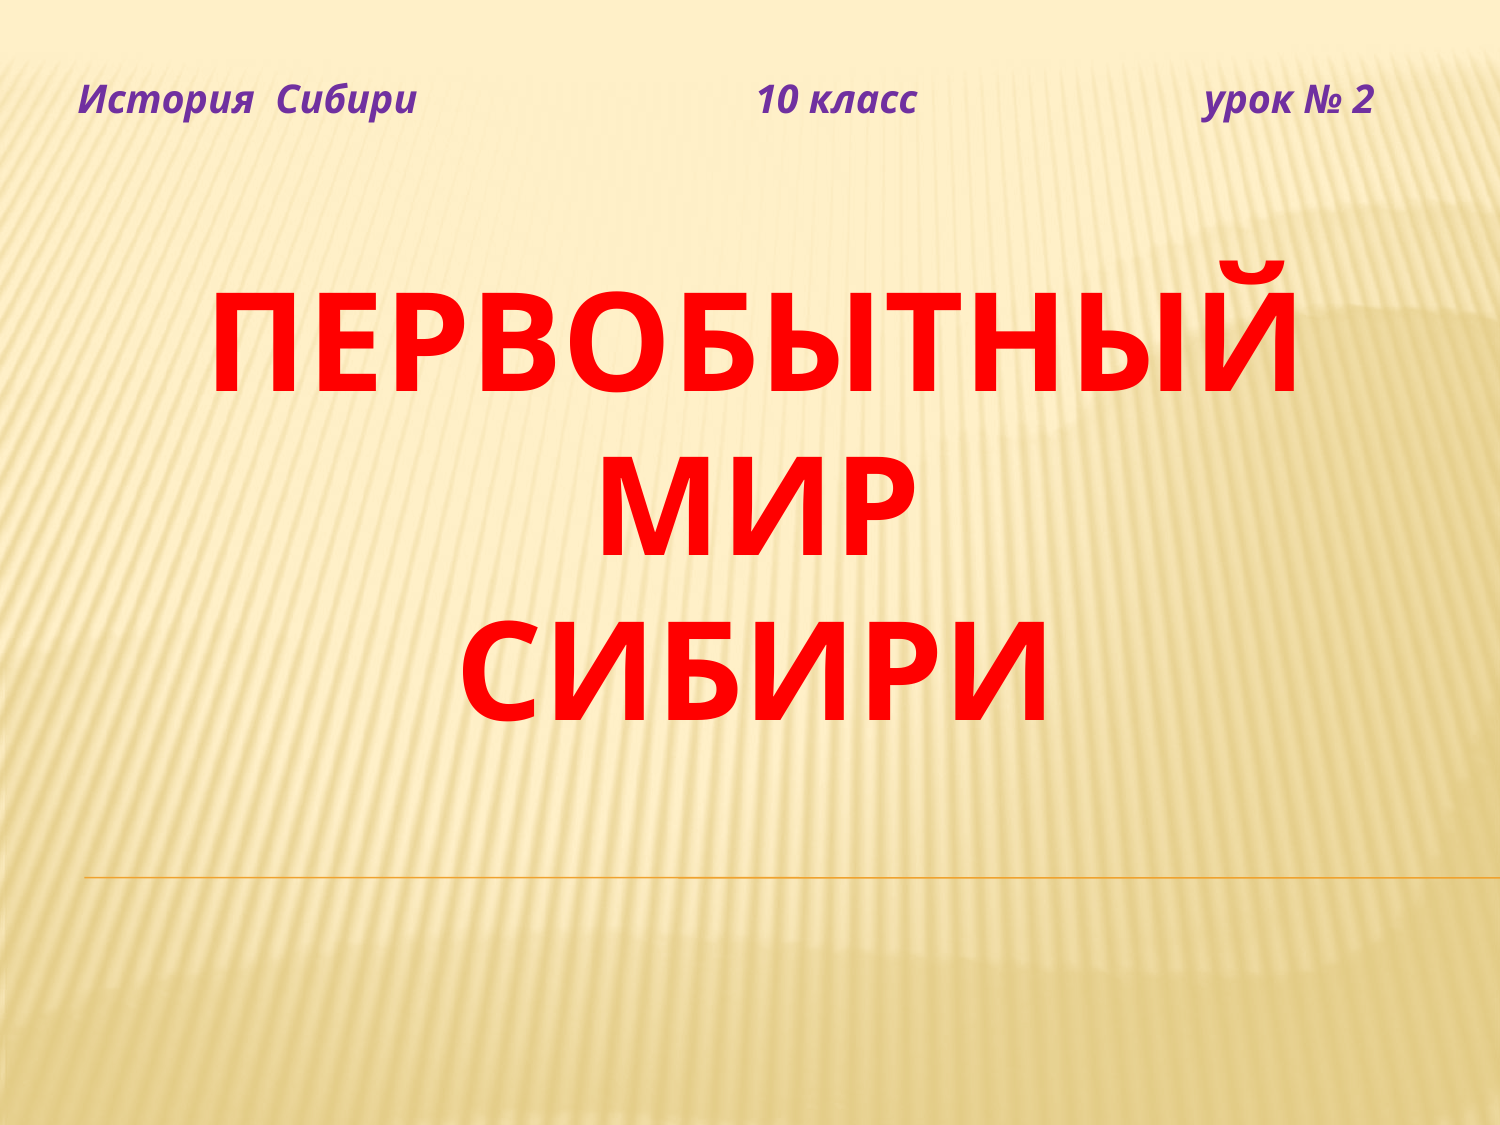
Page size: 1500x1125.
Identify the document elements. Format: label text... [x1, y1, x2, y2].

title ПЕРВОБЫТНЫЙ МИР СИБИРИ [62, 246, 1450, 997]
subtitle История Сибири 10 класс урок № 2 [62, 58, 1450, 129]
